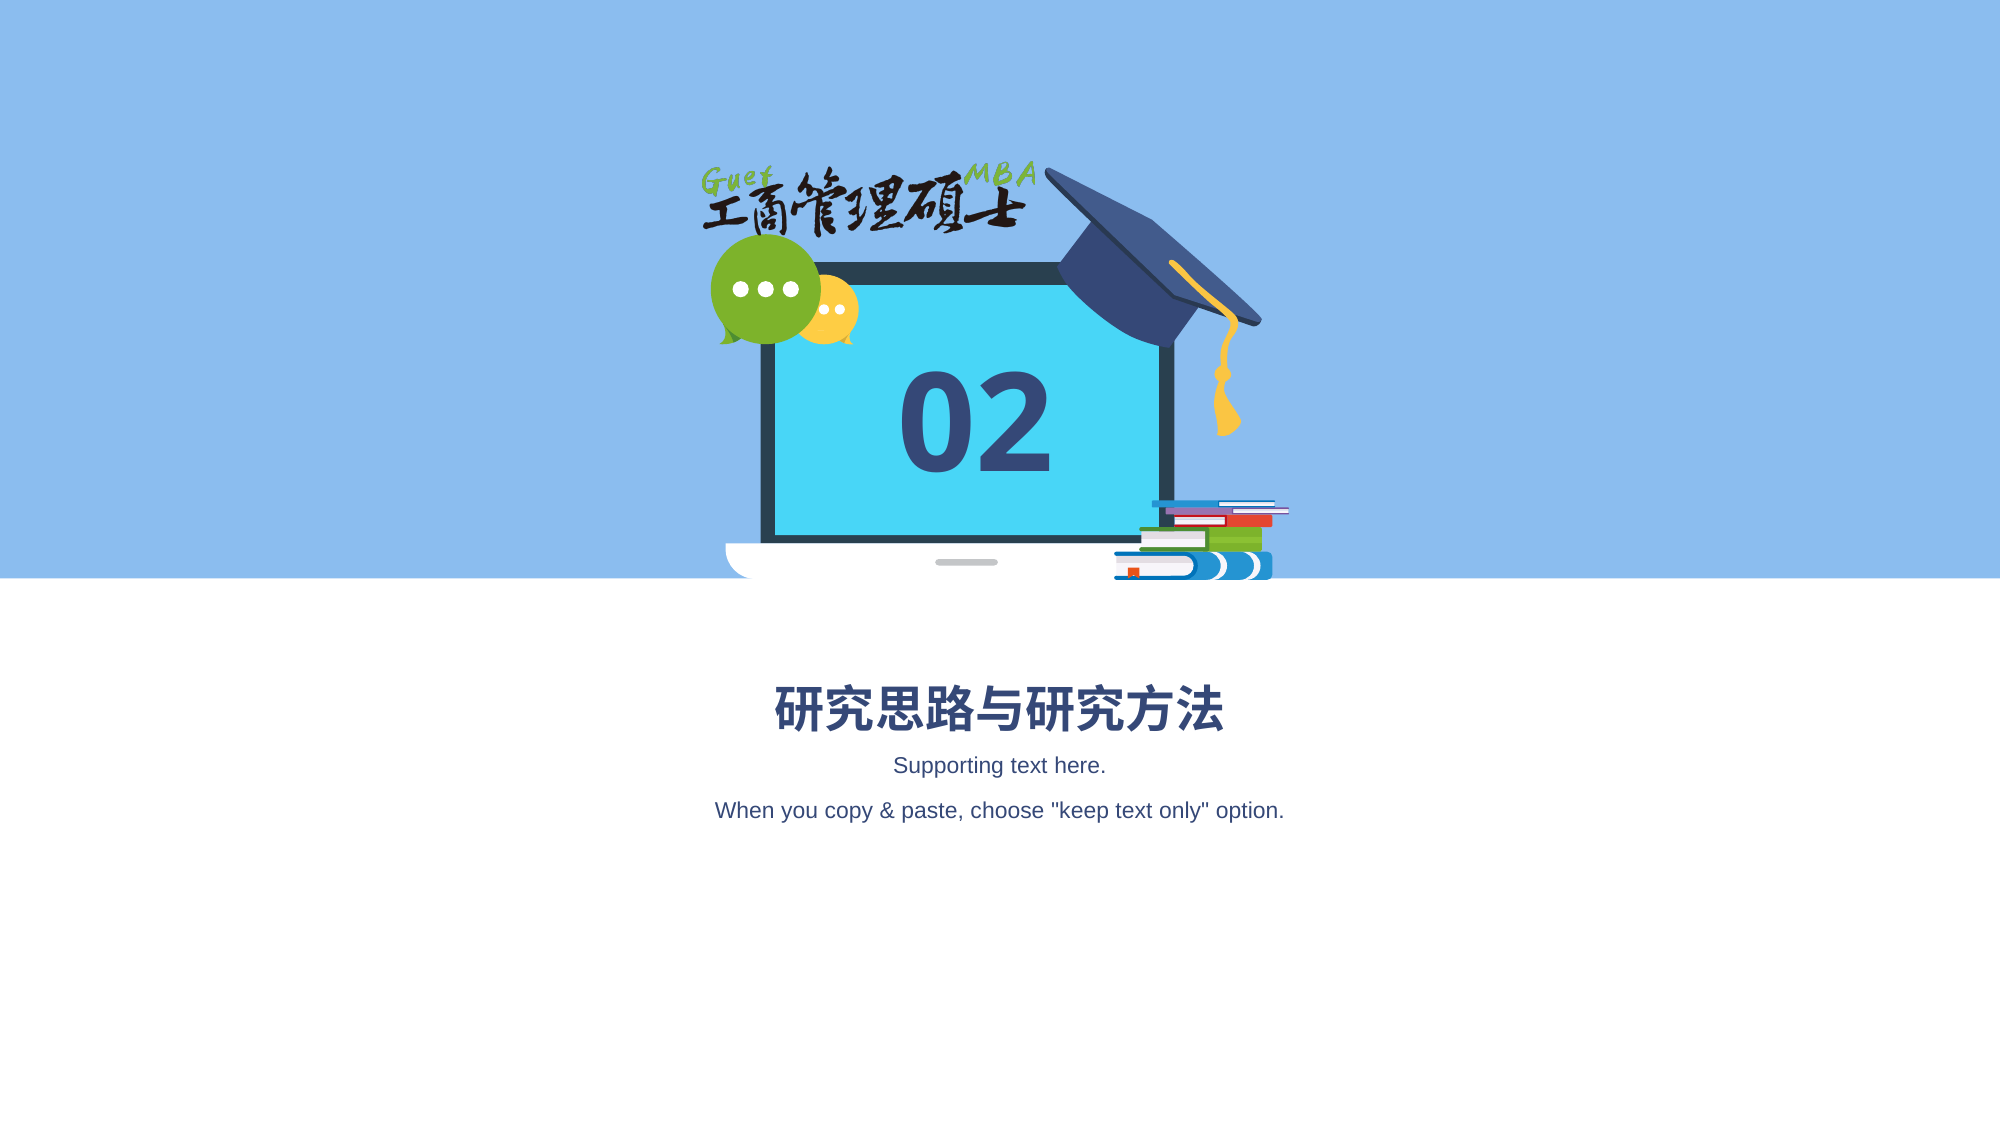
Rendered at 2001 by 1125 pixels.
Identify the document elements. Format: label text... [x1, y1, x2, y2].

picture [702, 161, 1035, 238]
text_box 02 [882, 301, 1043, 509]
list Supporting text here. When you copy & paste, choose "keep text only" option. [555, 746, 1445, 913]
title 研究思路与研究方法 [555, 599, 1445, 746]
